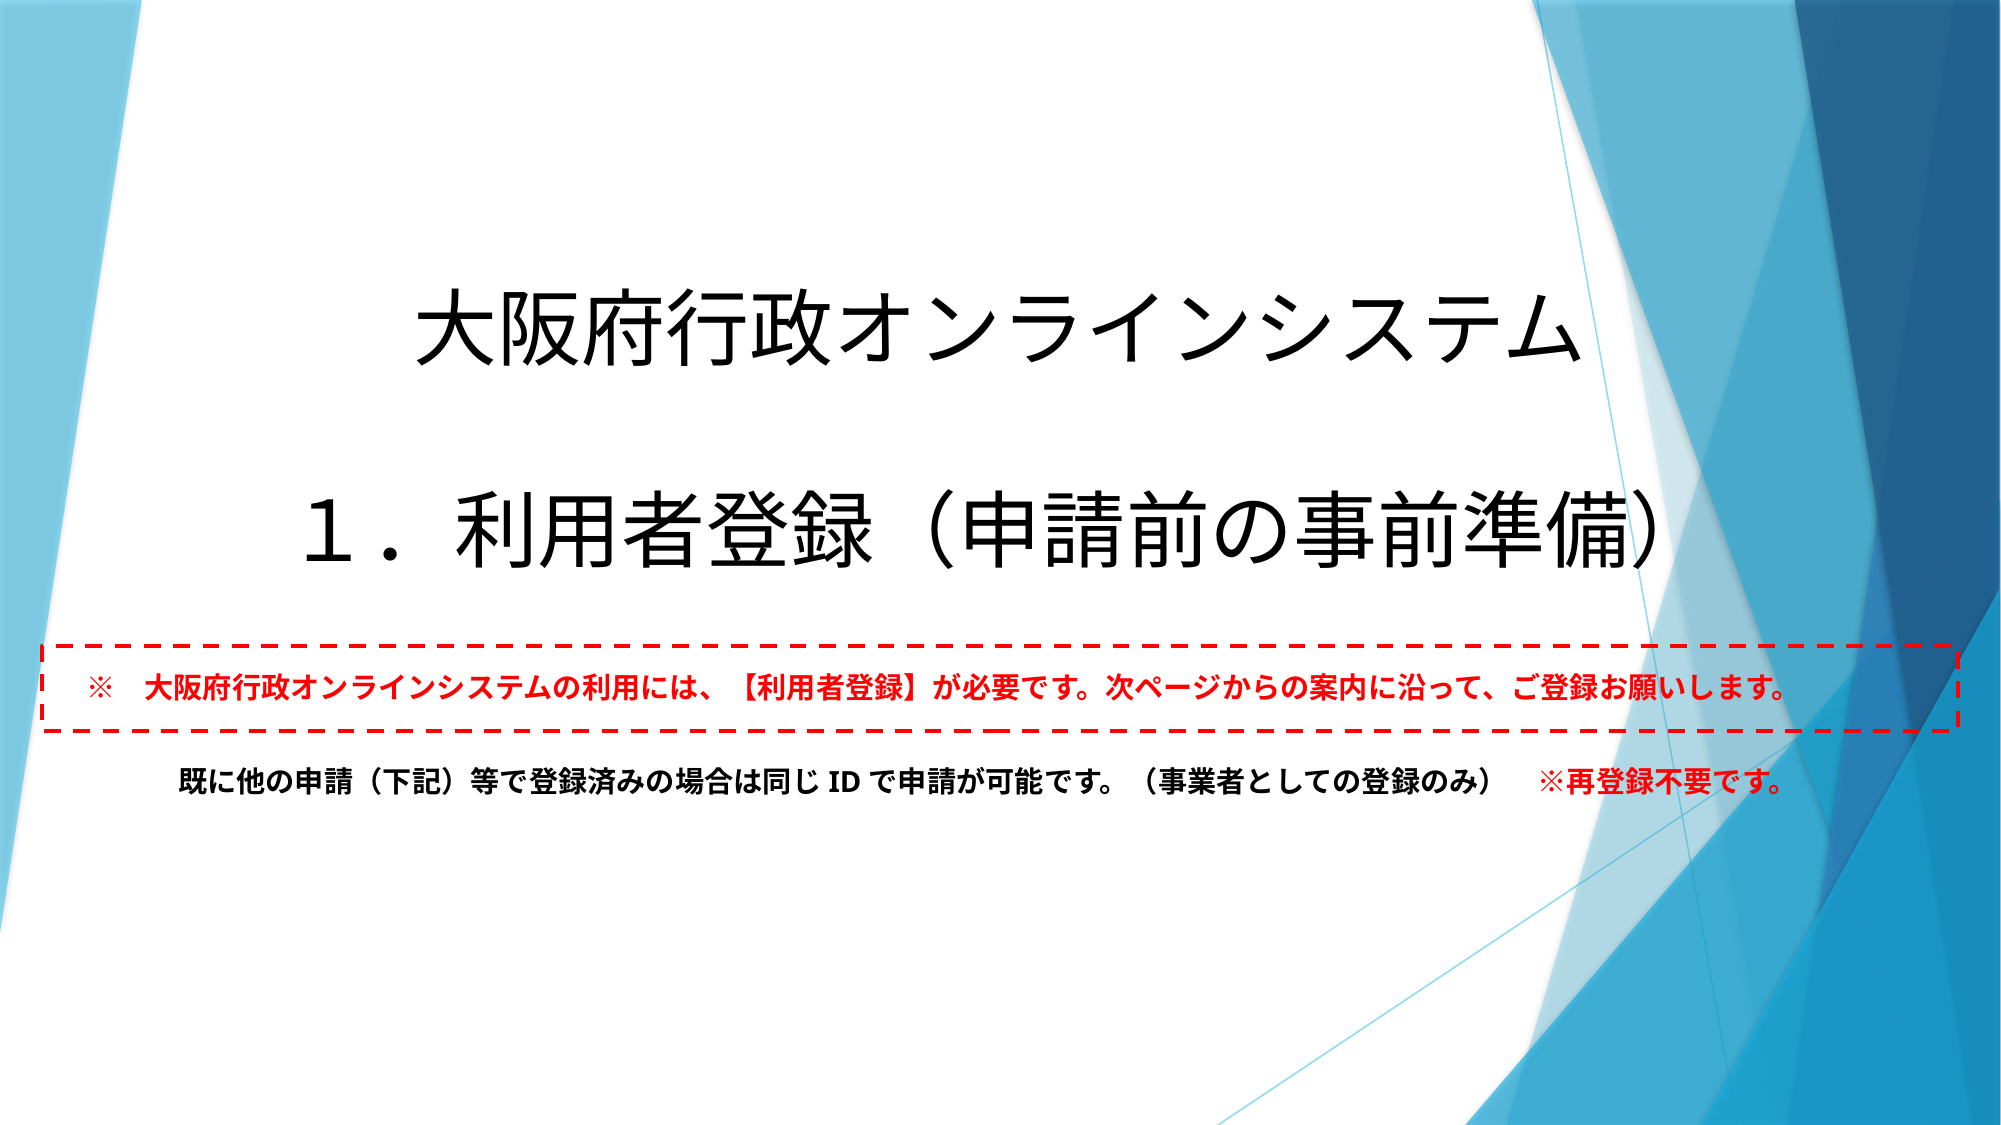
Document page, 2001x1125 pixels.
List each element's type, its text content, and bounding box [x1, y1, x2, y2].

text_box ※ 大阪府行政オンラインシステムの利用には、【利用者登録】が必要です。次ページからの案内に沿って、ご登録お願いします。 [41, 646, 1959, 731]
subtitle 既に他の申請（下記）等で登録済みの場合は同じIDで申請が可能です。（事業者としての登録のみ） ※再登録不要です。 [163, 731, 1837, 831]
title 大阪府行政オンラインシステム １．利用者登録（申請前の事前準備） [270, 230, 1730, 586]
